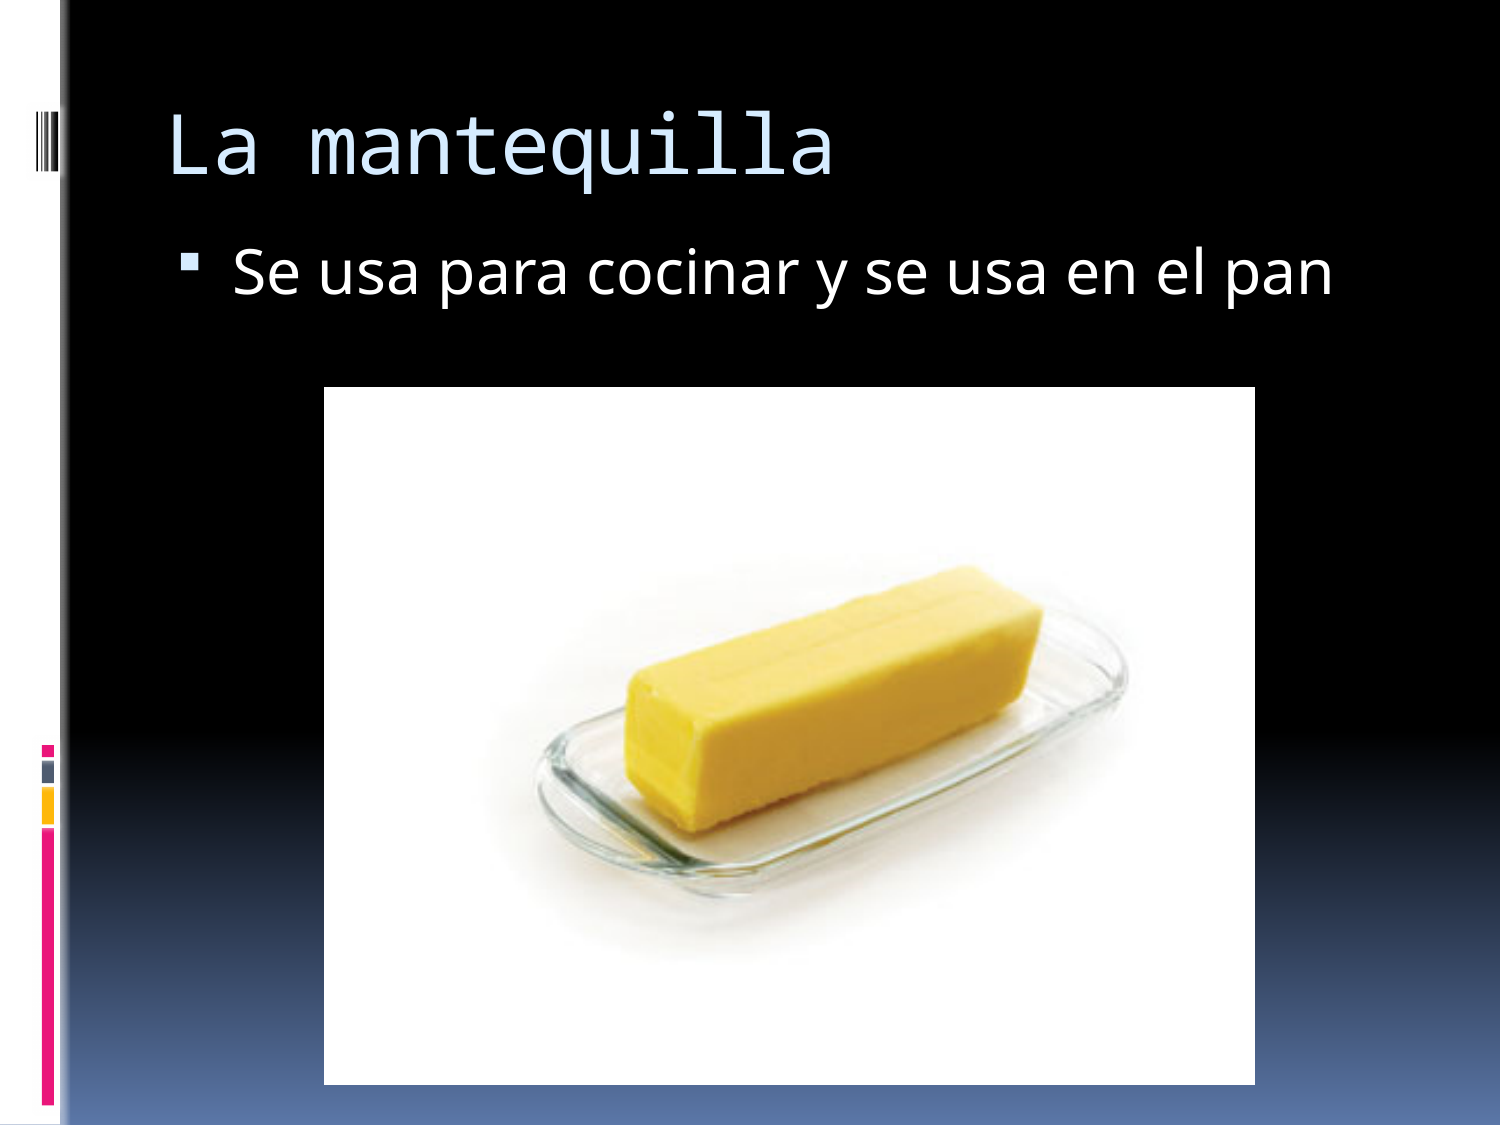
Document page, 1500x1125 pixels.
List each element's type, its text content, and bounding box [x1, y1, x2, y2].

picture [324, 386, 1255, 1085]
list Se usa para cocinar y se usa en el pan [150, 224, 1425, 1043]
title La mantequilla [150, 83, 1425, 224]
